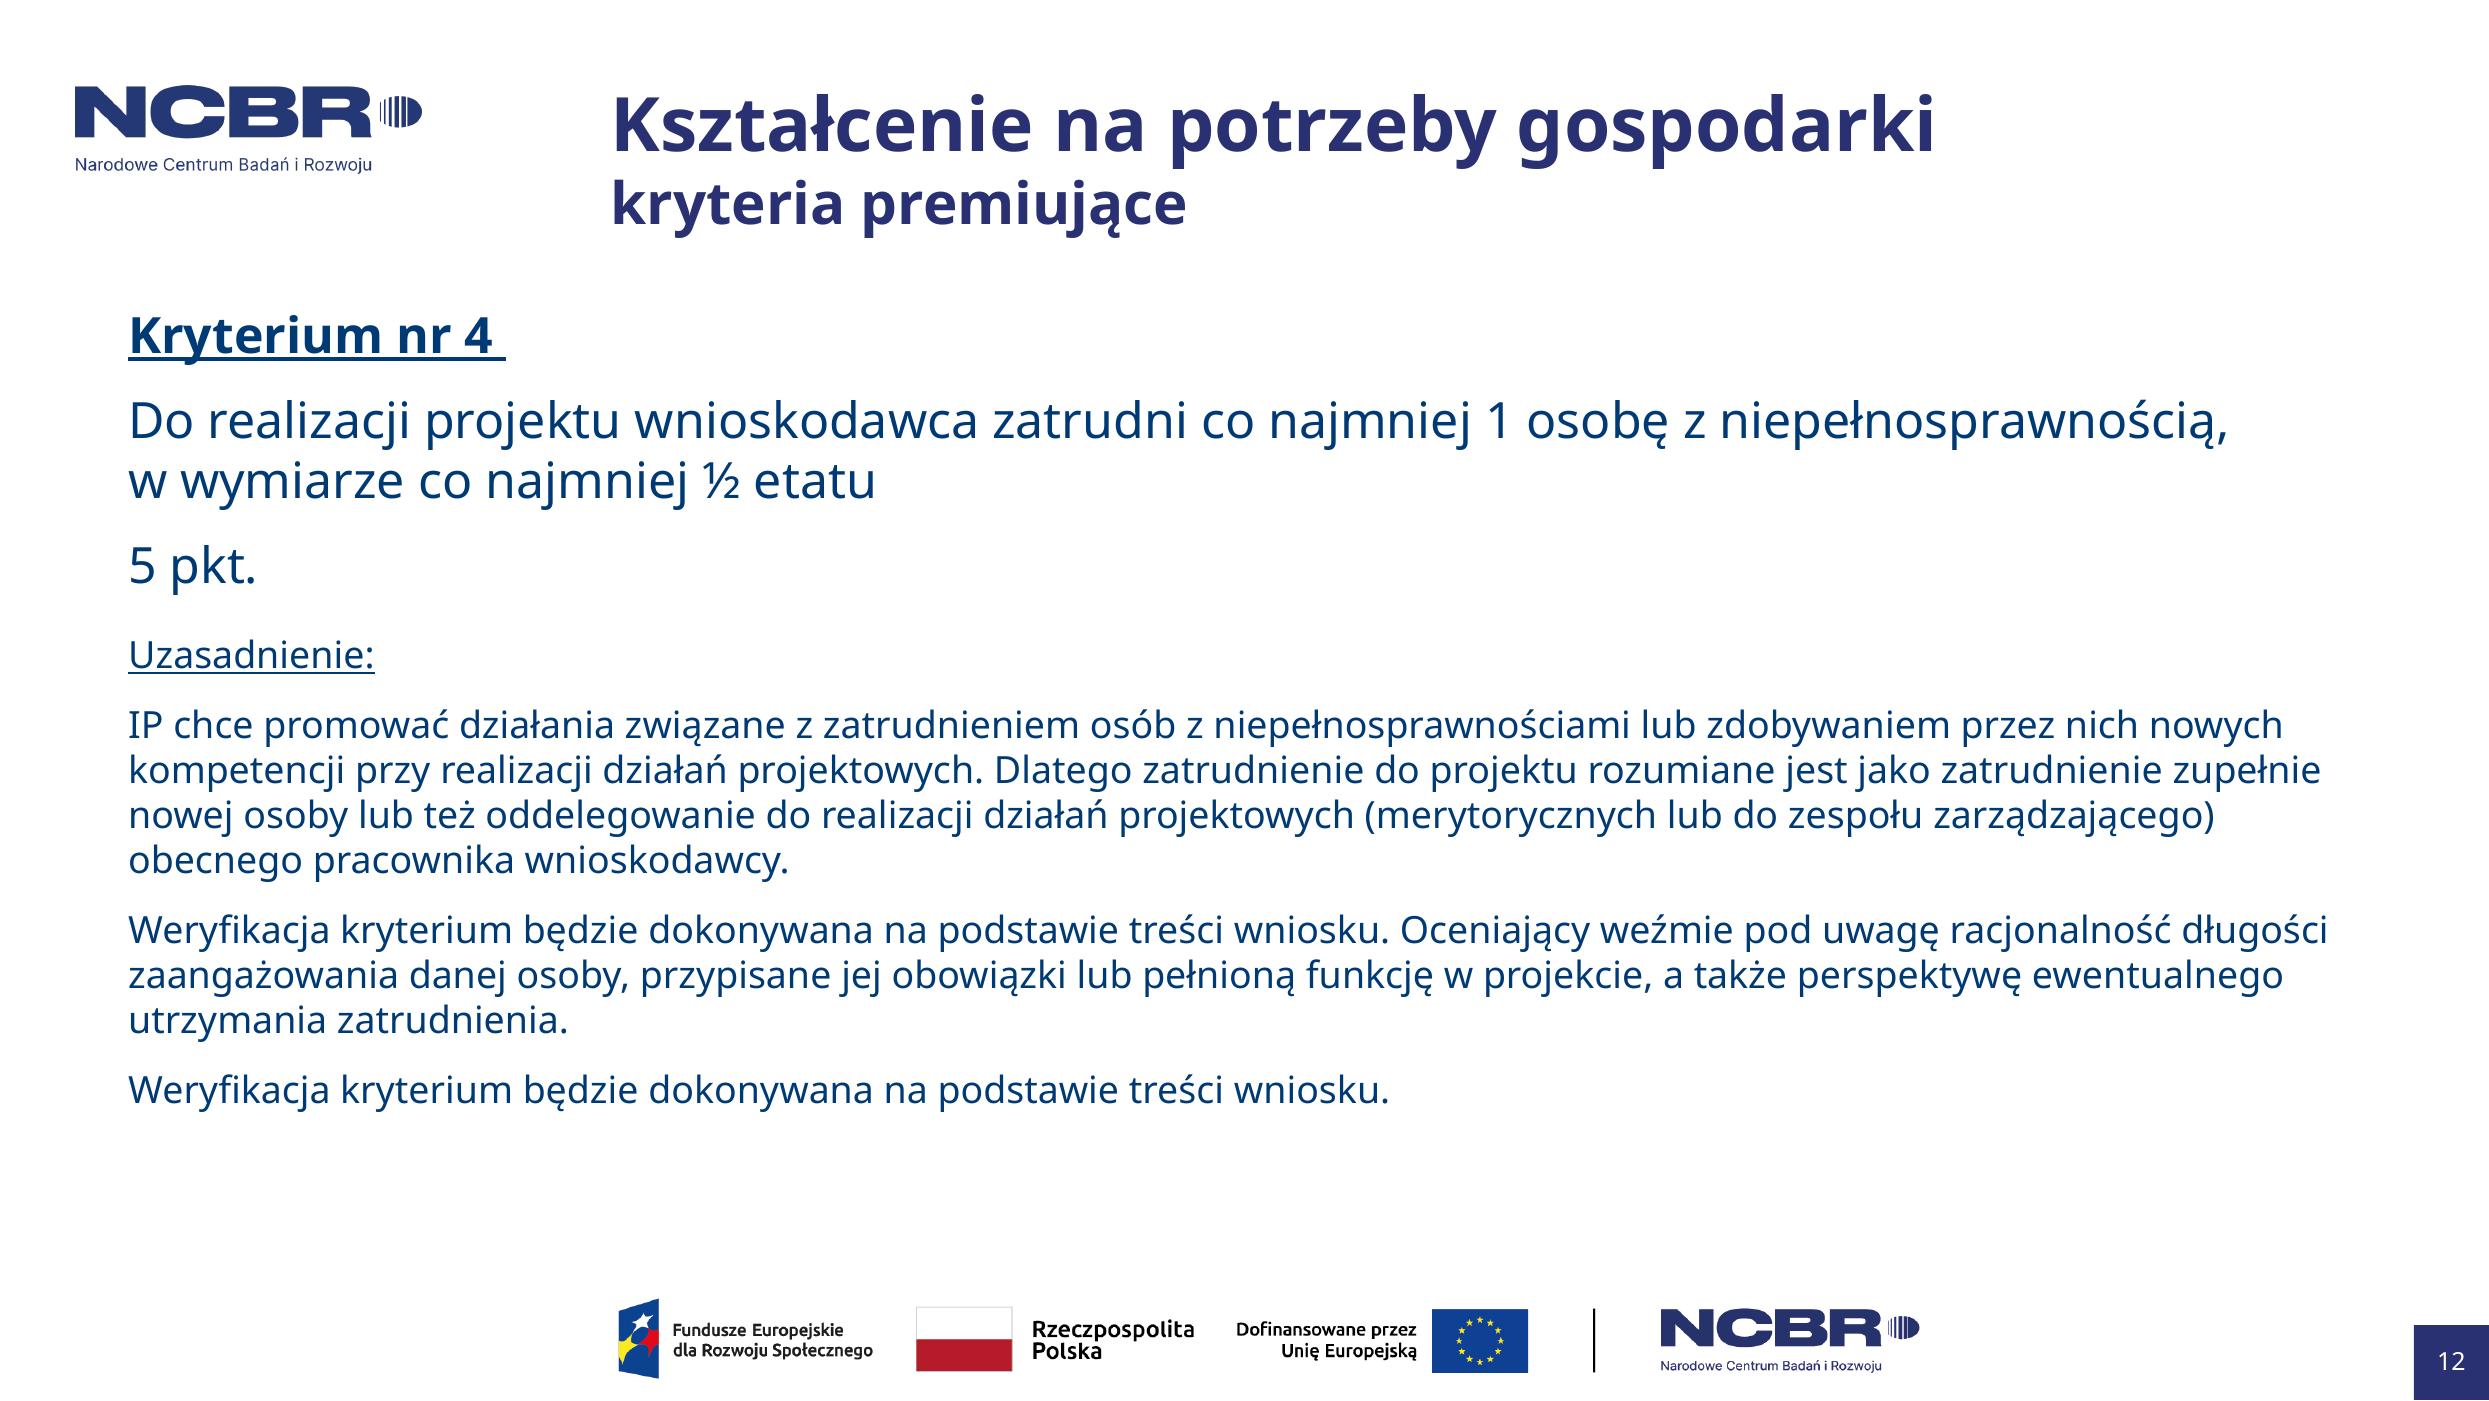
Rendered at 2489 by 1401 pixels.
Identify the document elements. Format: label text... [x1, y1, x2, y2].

picture [75, 85, 422, 174]
text_box Kształcenie na potrzeby gospodarki kryteria premiujące [596, 68, 2266, 281]
text_box Kryterium nr 4 Do realizacji projektu wnioskodawca zatrudni co najmniej 1 osobę z niepełnosprawnością, w wymiarze co najmniej ½ etatu 5 pkt. Uzasadnienie: IP chce promować działania związane z zatrudnieniem osób z niepełnosprawnościami lub zdobywaniem przez nich nowych kompetencji przy realizacji działań projektowych. Dlatego zatrudnienie do projektu rozumiane jest jako zatrudnienie zupełnie nowej osoby lub też oddelegowanie do realizacji działań projektowych (merytorycznych lub do zespołu zarządzającego) obecnego pracownika wnioskodawcy. Weryfikacja kryterium będzie dokonywana na podstawie treści wniosku. Oceniający weźmie pod uwagę racjonalność długości zaangażowania danej osoby, przypisane jej obowiązki lub pełnioną funkcję w projekcie, a także perspektywę ewentualnego utrzymania zatrudnienia. Weryfikacja kryterium będzie dokonywana na podstawie treści wniosku. [128, 303, 2361, 1143]
slide_number 12 [2413, 1325, 2489, 1400]
picture [596, 1276, 1941, 1400]
